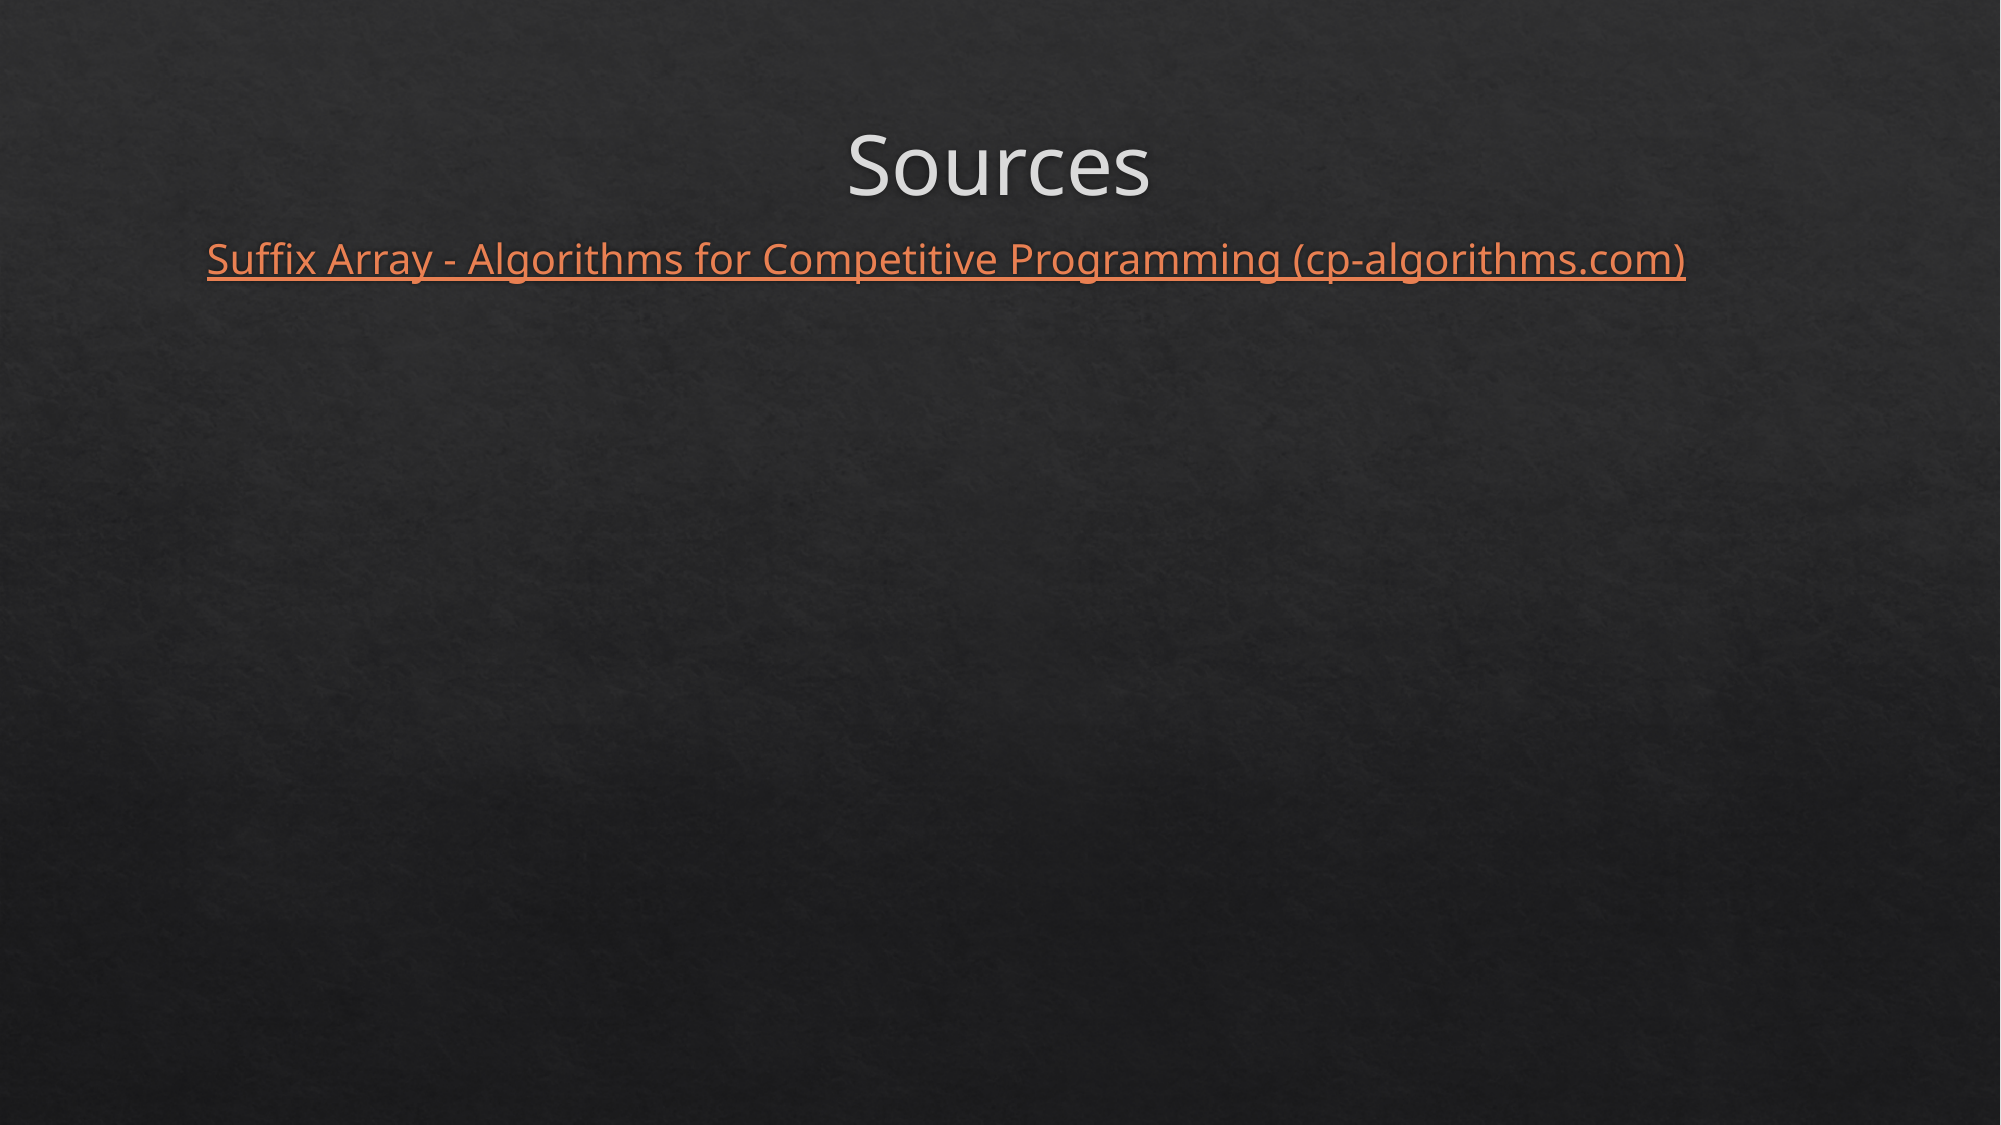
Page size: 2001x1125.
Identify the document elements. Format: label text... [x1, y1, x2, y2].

title Sources [187, 99, 1813, 224]
list Suffix Array - Algorithms for Competitive Programming (cp-algorithms.com) [185, 224, 1811, 1086]
